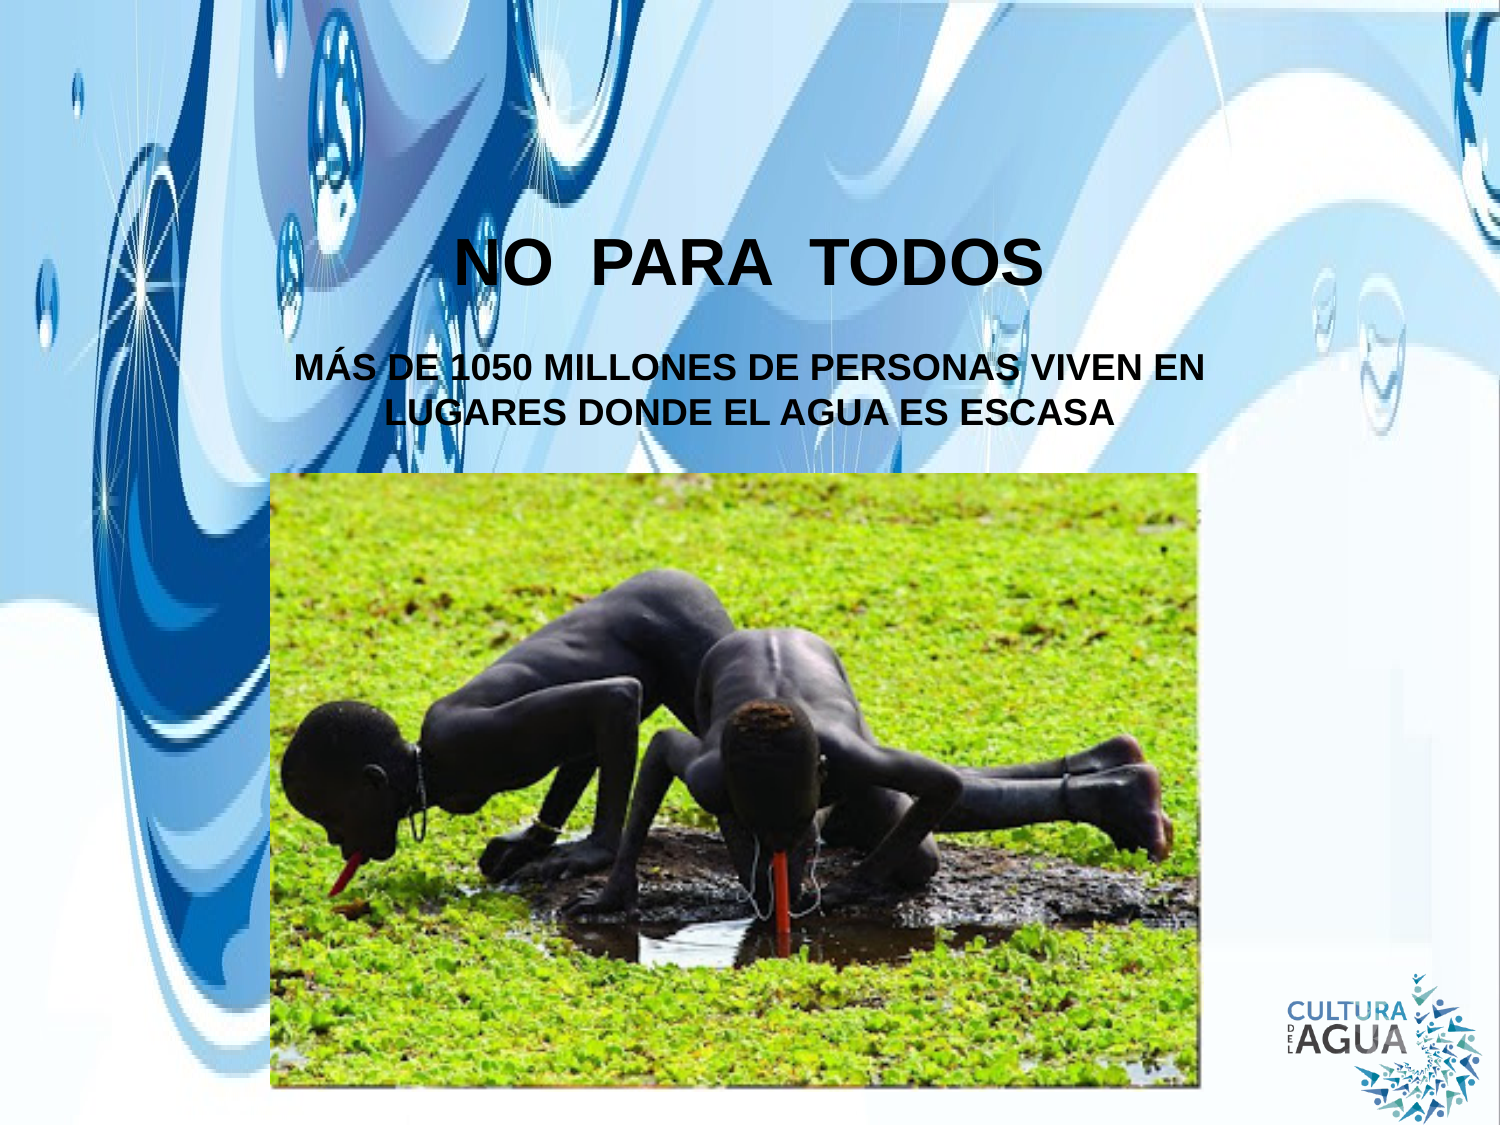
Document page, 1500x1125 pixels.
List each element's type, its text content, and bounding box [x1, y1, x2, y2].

text_box NO PARA TODOS [419, 211, 1081, 307]
text_box MÁS DE 1050 MILLONES DE PERSONAS VIVEN EN LUGARES DONDE EL AGUA ES ESCASA [272, 335, 1228, 441]
picture [0, 0, 1500, 1125]
